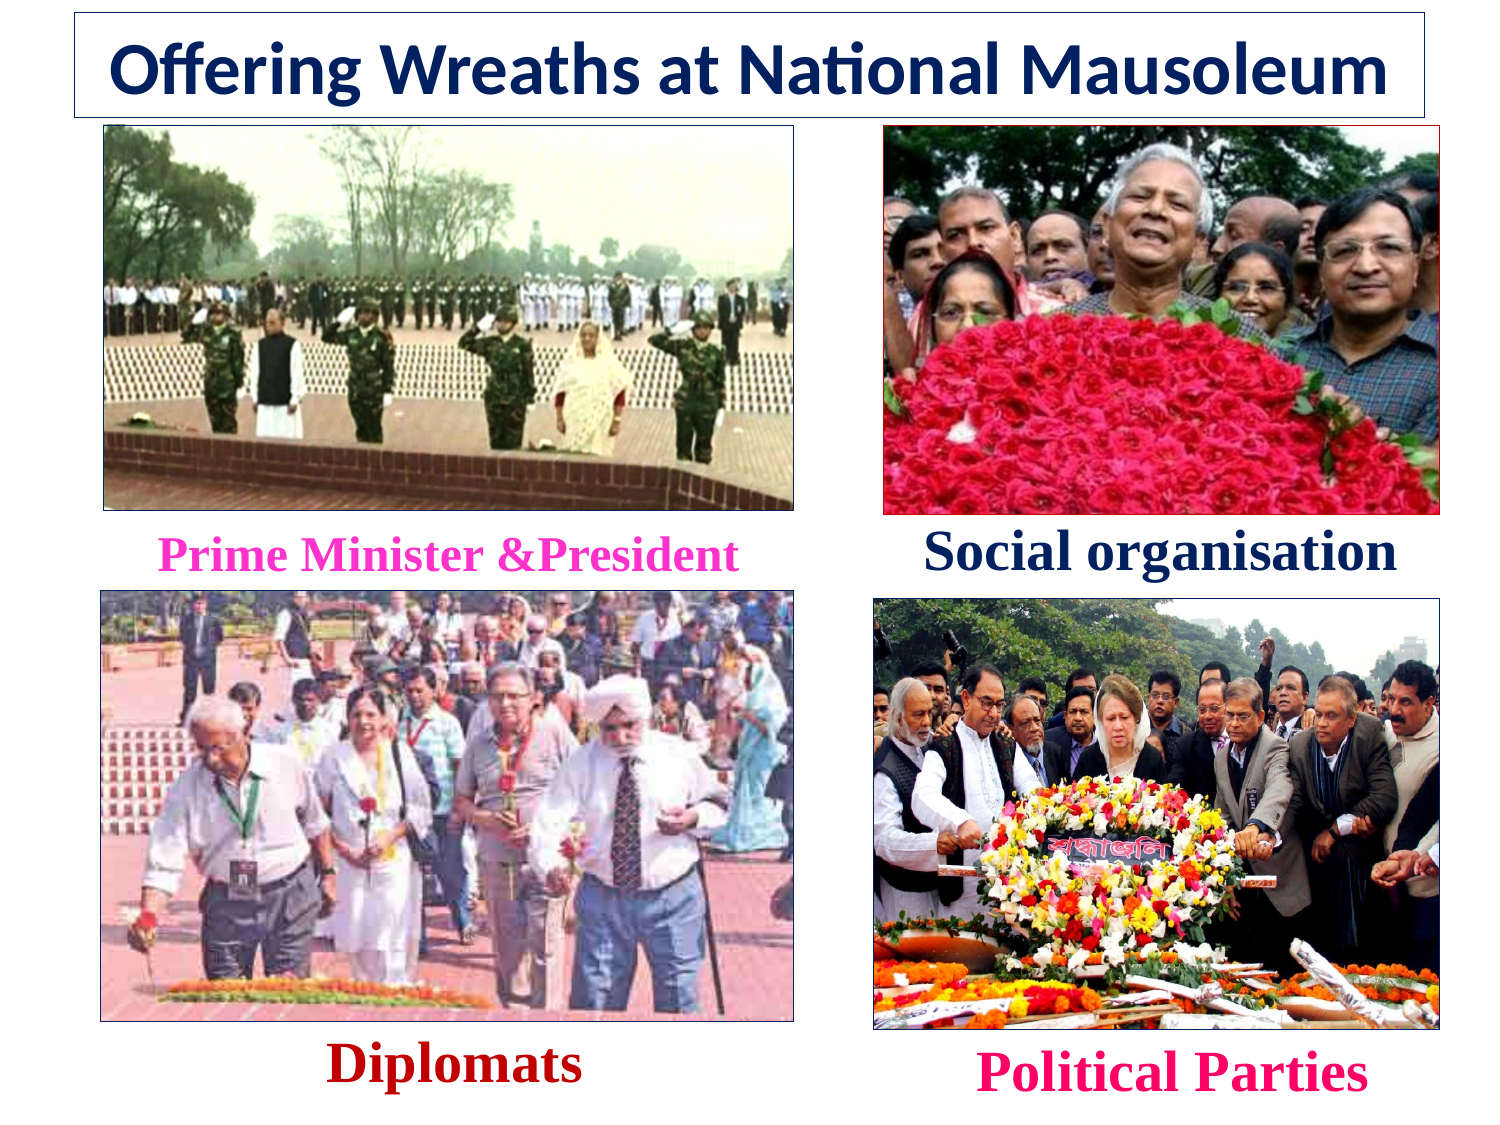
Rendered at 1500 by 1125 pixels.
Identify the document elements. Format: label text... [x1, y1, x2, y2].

picture [873, 598, 1441, 1031]
picture [883, 124, 1441, 515]
picture [103, 124, 794, 511]
text_box Political Parties [878, 1025, 1467, 1111]
text_box Offering Wreaths at National Mausoleum [74, 12, 1425, 118]
text_box Prime Minister &President [103, 518, 794, 589]
text_box Diplomats [156, 1030, 754, 1102]
picture [100, 589, 794, 1022]
text_box Social organisation [867, 504, 1454, 590]
